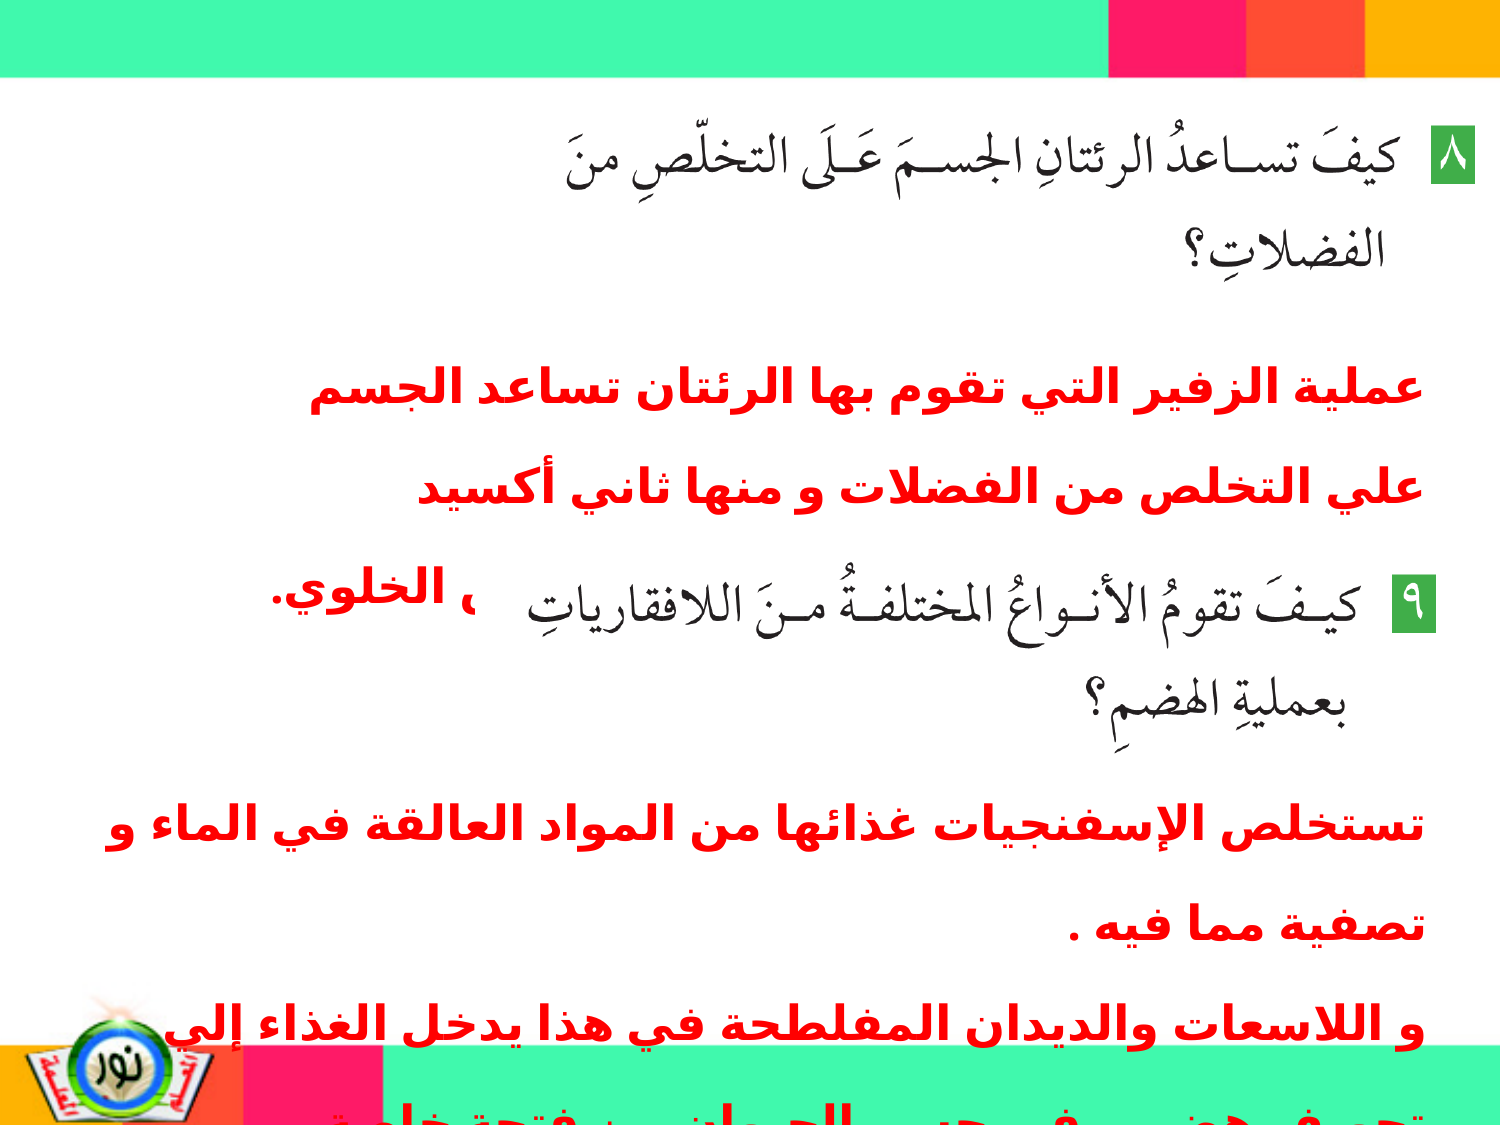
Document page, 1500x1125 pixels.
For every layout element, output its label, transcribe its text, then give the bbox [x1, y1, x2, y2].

picture [0, 0, 1500, 1125]
text_box عملية الزفير التي تقوم بها الرئتان تساعد الجسم علي التخلص من الفضلات و منها ثاني أكسيد الكربون و الماء الناتجان عن عملية التنفس الخلوي. [207, 338, 1443, 653]
text_box تستخلص الإسفنجيات غذائها من المواد العالقة في الماء و تصفية مما فيه . و اللاسعات والديدان المفلطحة في هذا يدخل الغذاء إلي تجويف هضمي في جسم الحيوان من فتحة خاصة. [41, 775, 1443, 1125]
